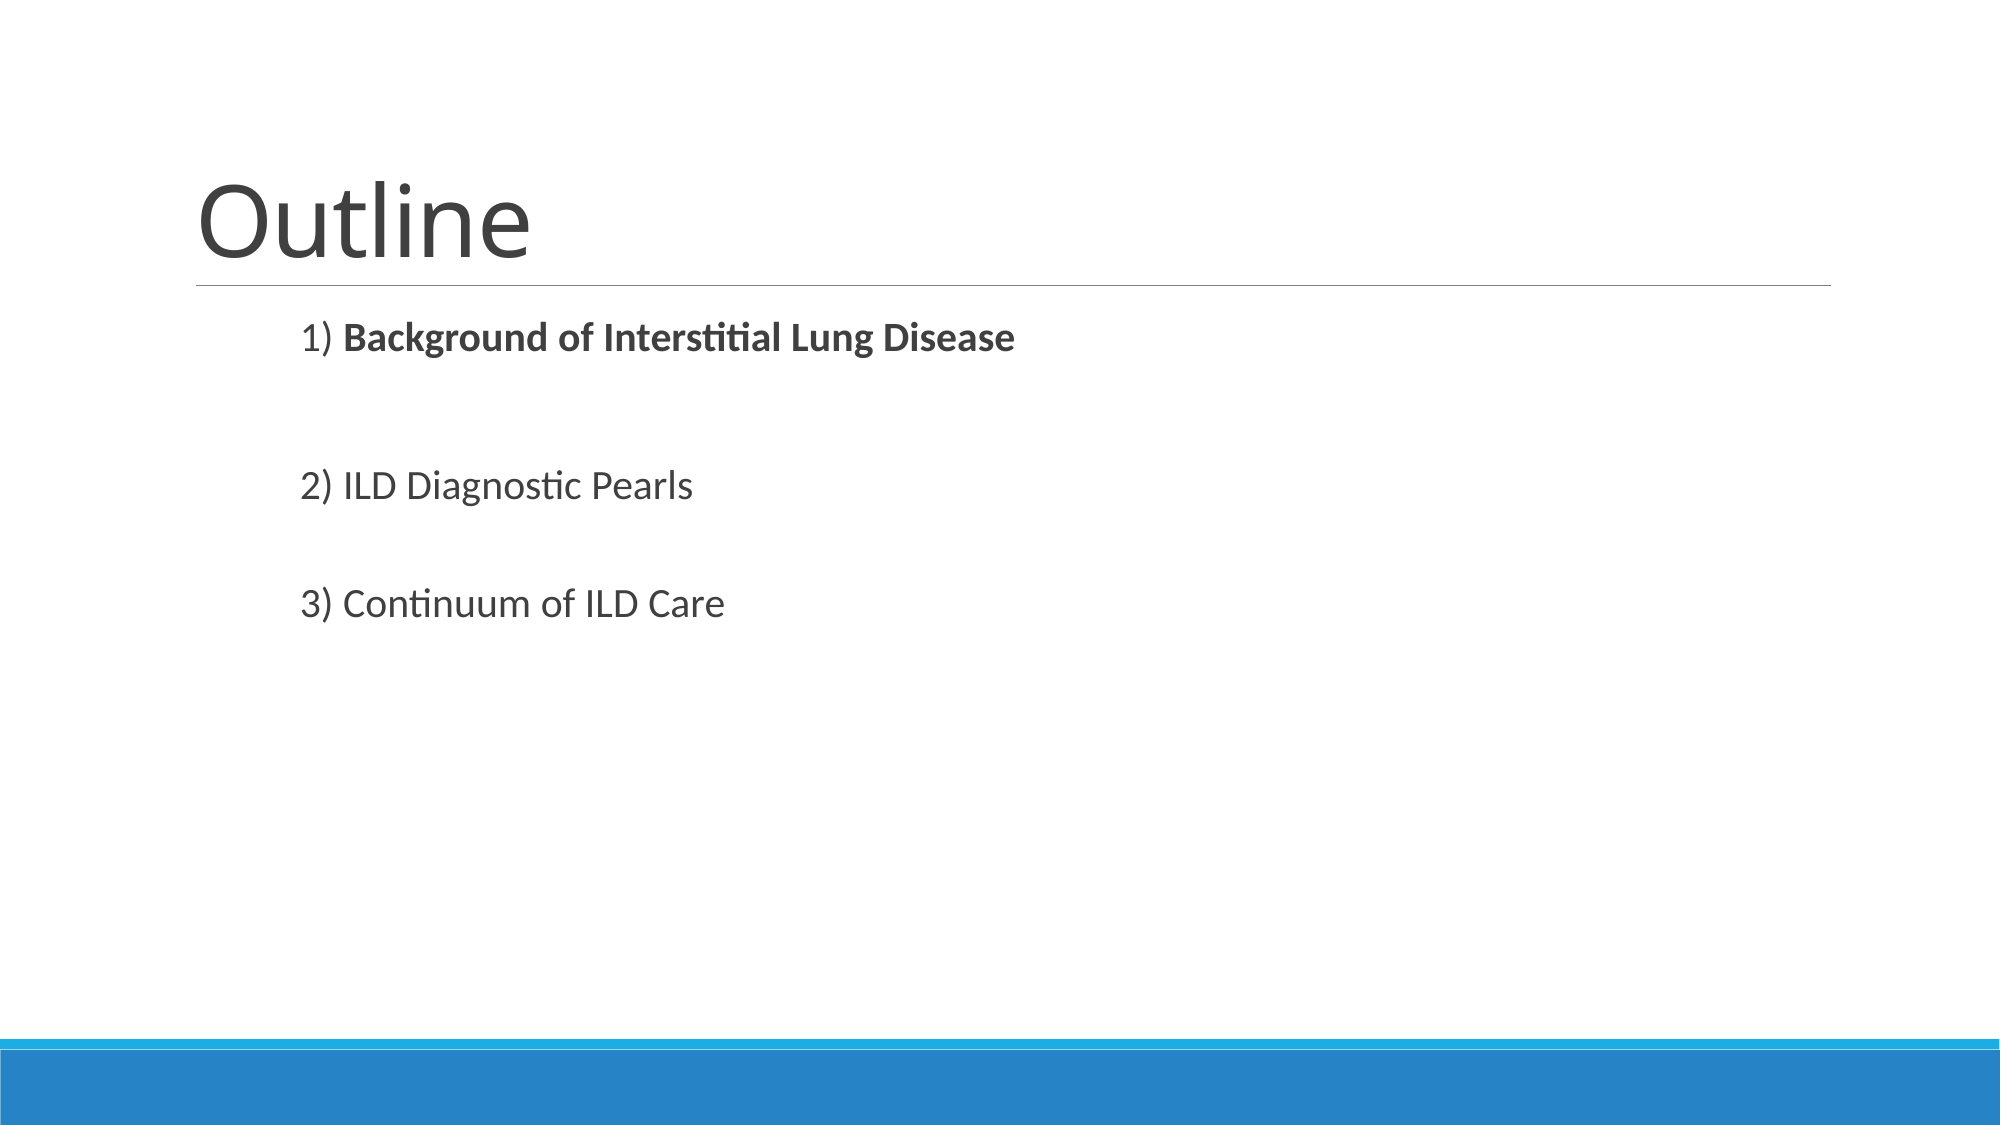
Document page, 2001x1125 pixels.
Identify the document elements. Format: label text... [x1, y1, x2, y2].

title Outline [180, 47, 1830, 285]
list 1) Background of Interstitial Lung Disease 2) ILD Diagnostic Pearls 3) Continuum of ILD Care [284, 307, 2000, 1012]
